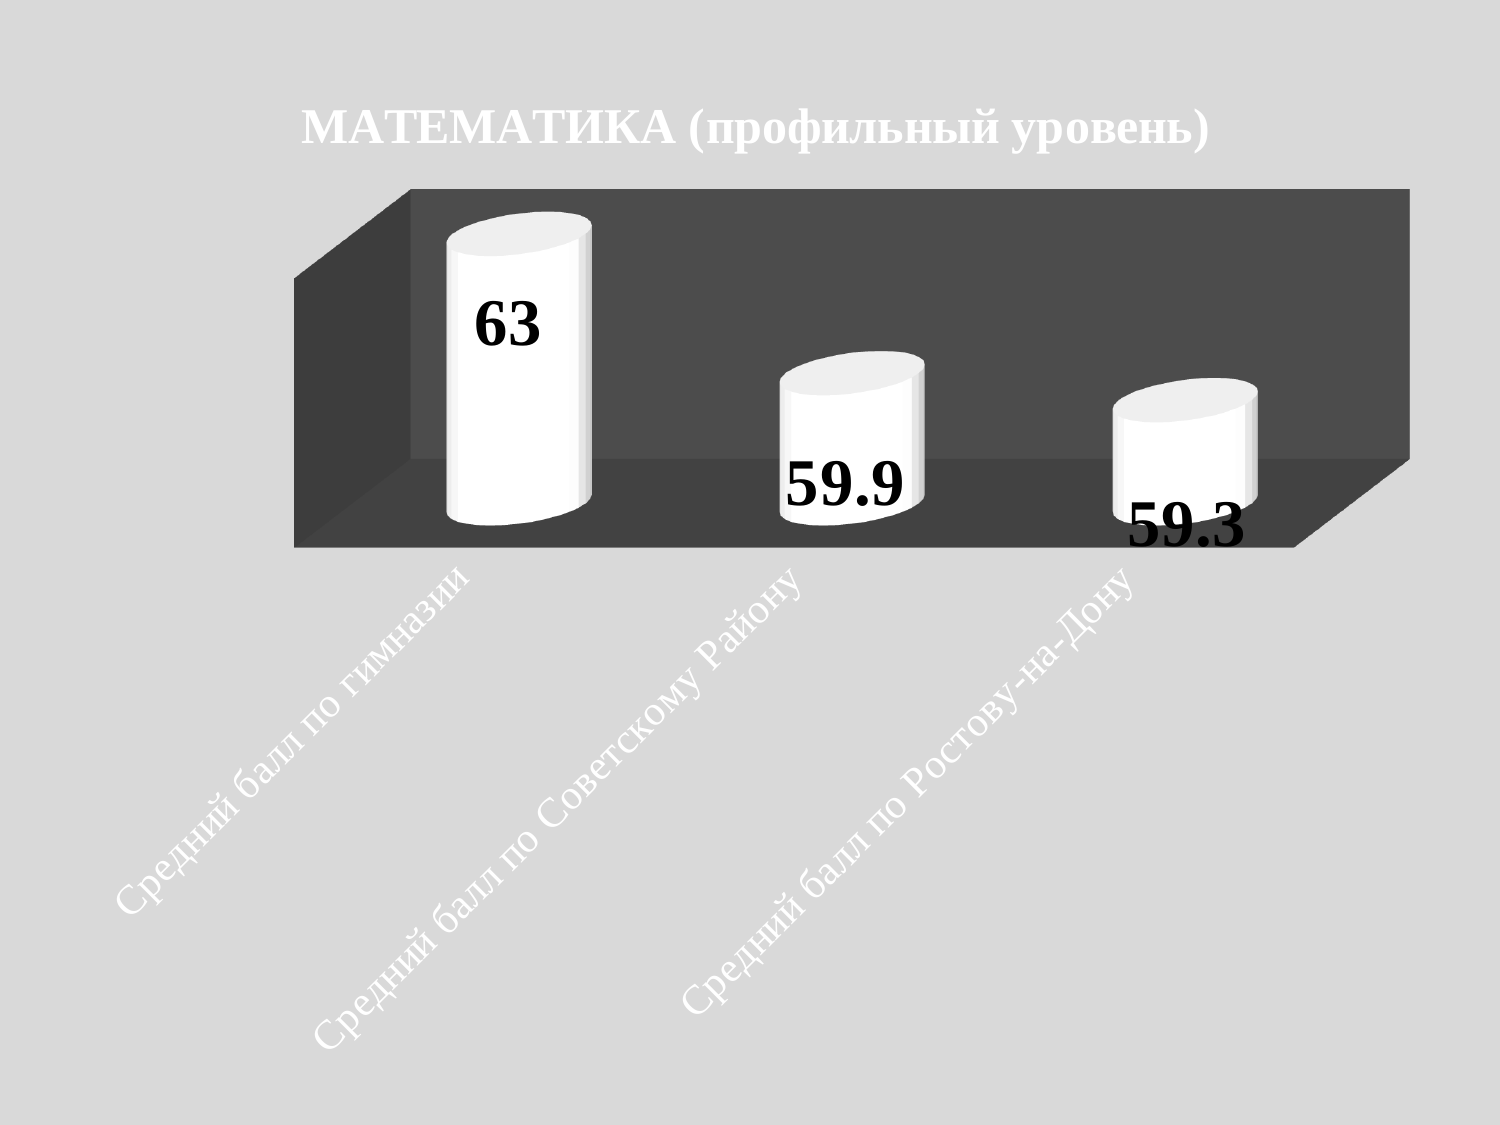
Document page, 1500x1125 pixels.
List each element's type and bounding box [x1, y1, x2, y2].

chart [64, 54, 1448, 1083]
